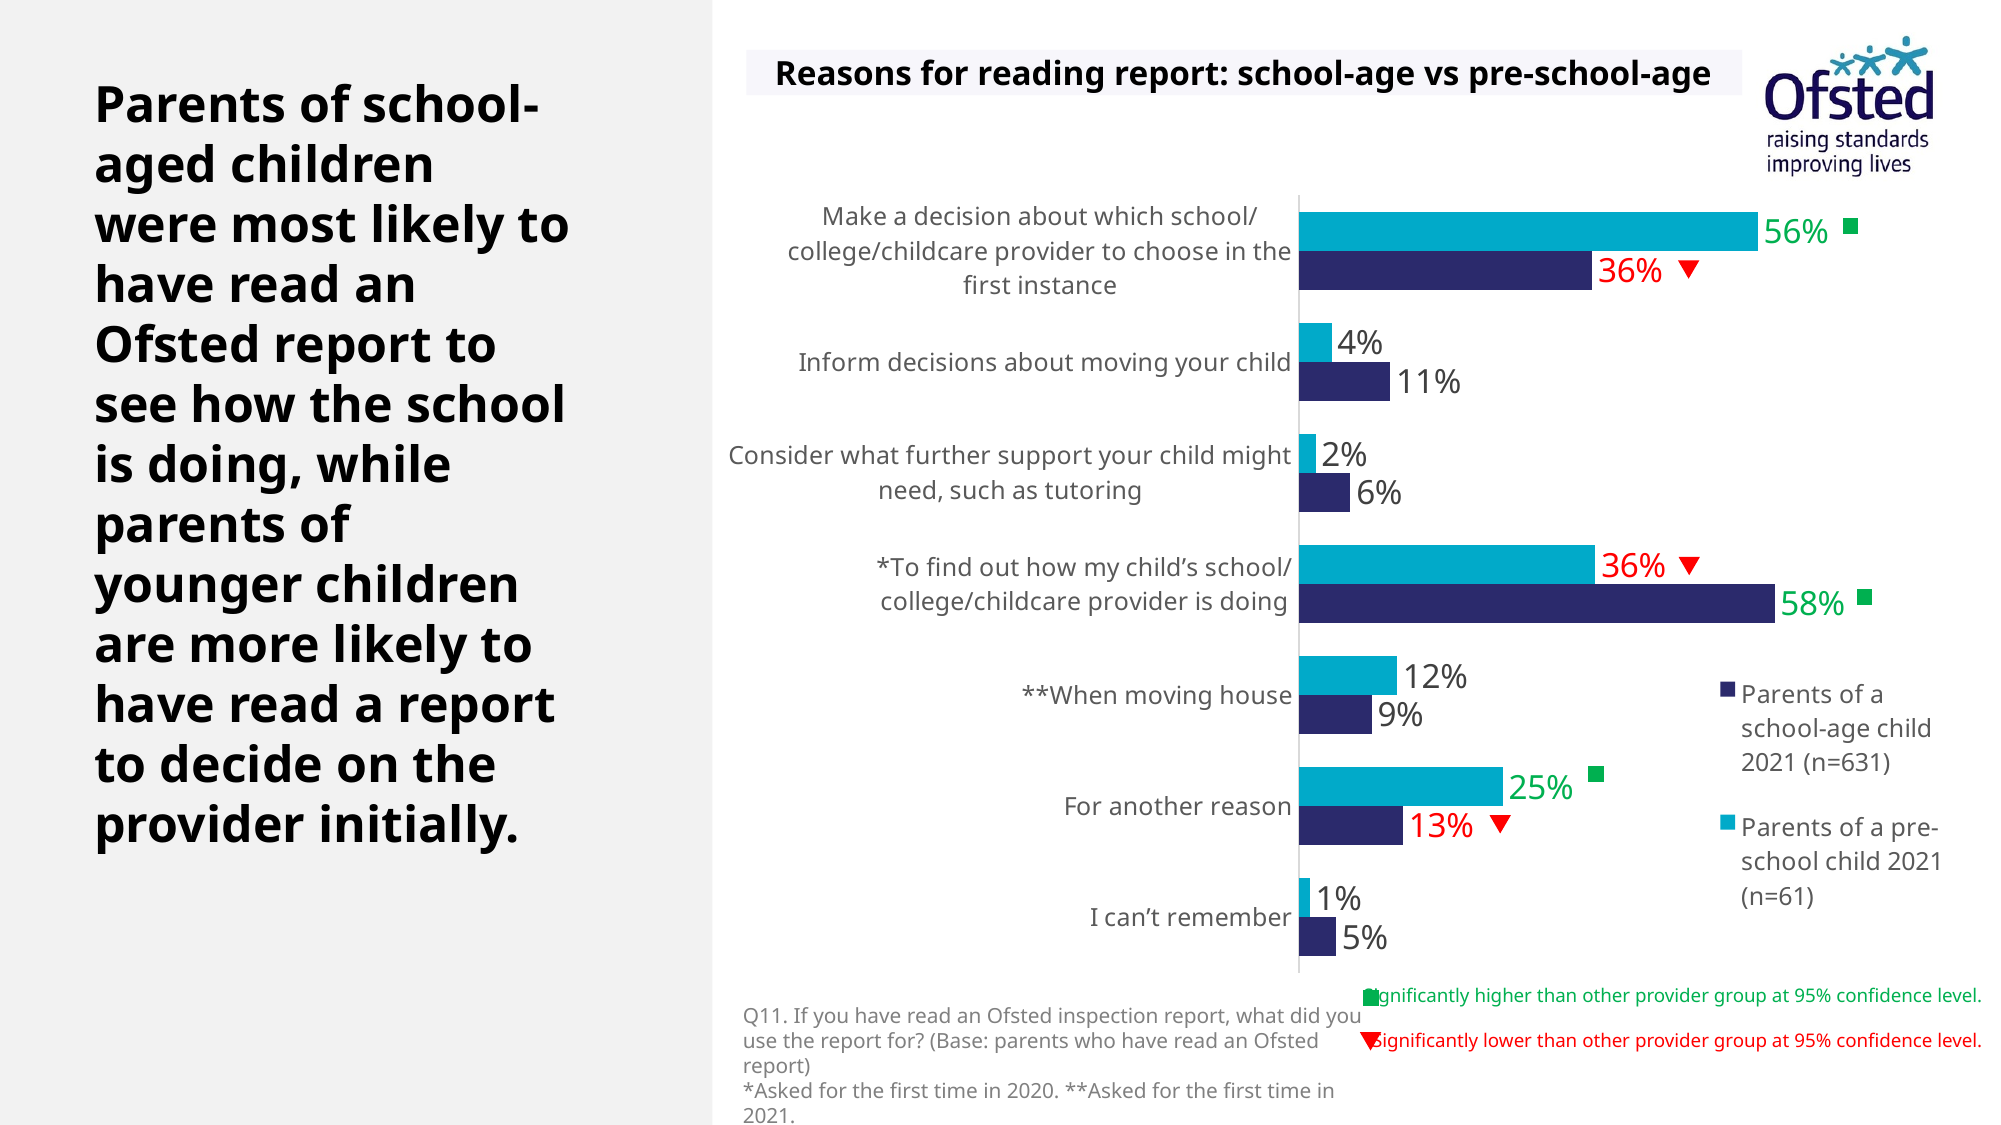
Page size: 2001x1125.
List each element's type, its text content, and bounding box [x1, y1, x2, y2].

chart [728, 156, 2000, 1065]
text_box Q11. If you have read an Ofsted inspection report, what did you use the report for? (Base: parents who have read an Ofsted report) *Asked for the first time in 2020. **Asked for the first time in 2021. [728, 1065, 1387, 1125]
text_box Reasons for reading report: school-age vs pre-school-age [745, 49, 1743, 96]
picture [1742, 32, 1973, 156]
title Parents of school- aged children were most likely to have read an Ofsted report to see how the school is doing, while parents of younger children are more likely to have read a report to decide on the provider initially. [79, 64, 587, 524]
